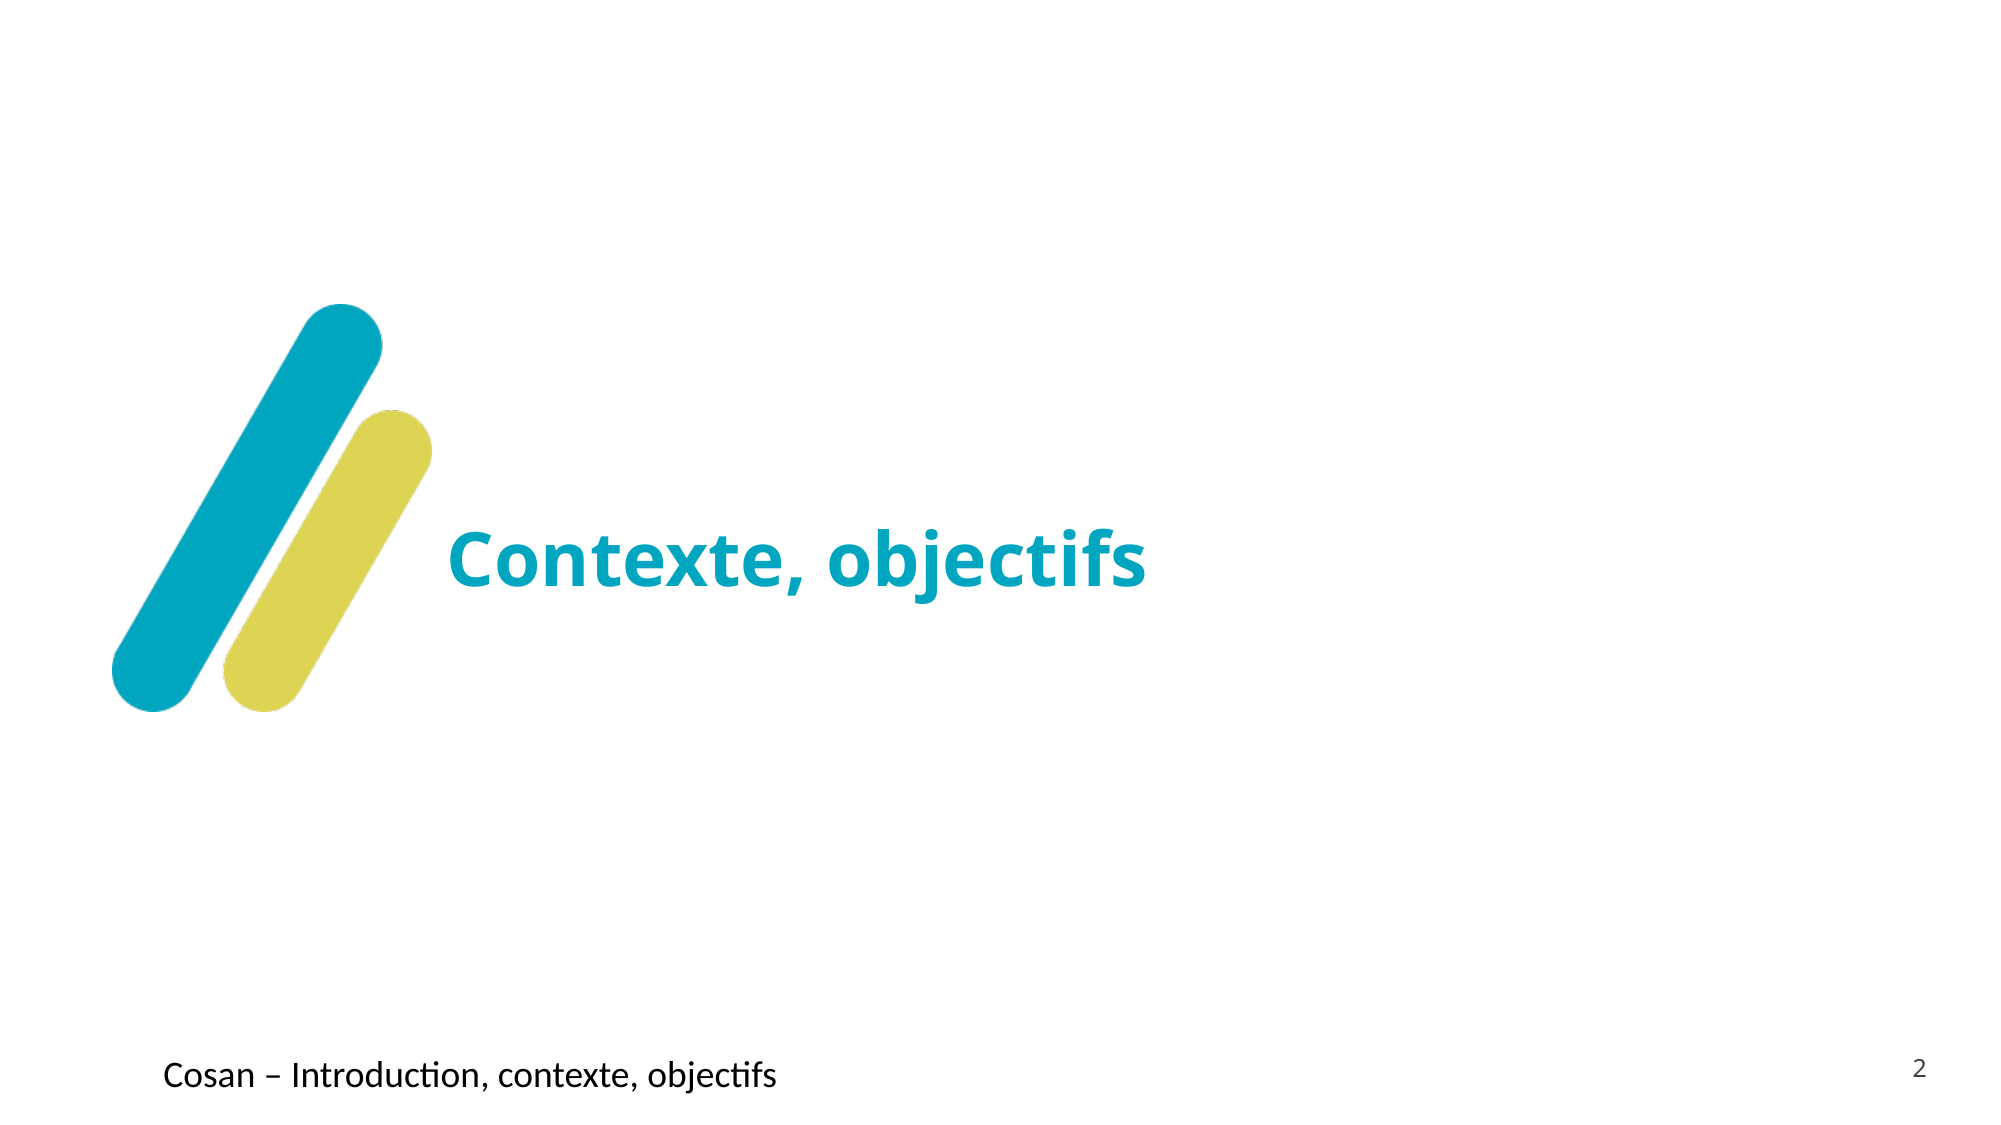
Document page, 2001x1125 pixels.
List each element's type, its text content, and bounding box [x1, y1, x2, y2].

picture [112, 304, 432, 712]
slide_number 2 [1797, 1039, 1942, 1100]
text_box Cosan – Introduction, contexte, objectifs [148, 1042, 1787, 1103]
title Contexte, objectifs [431, 466, 1870, 659]
